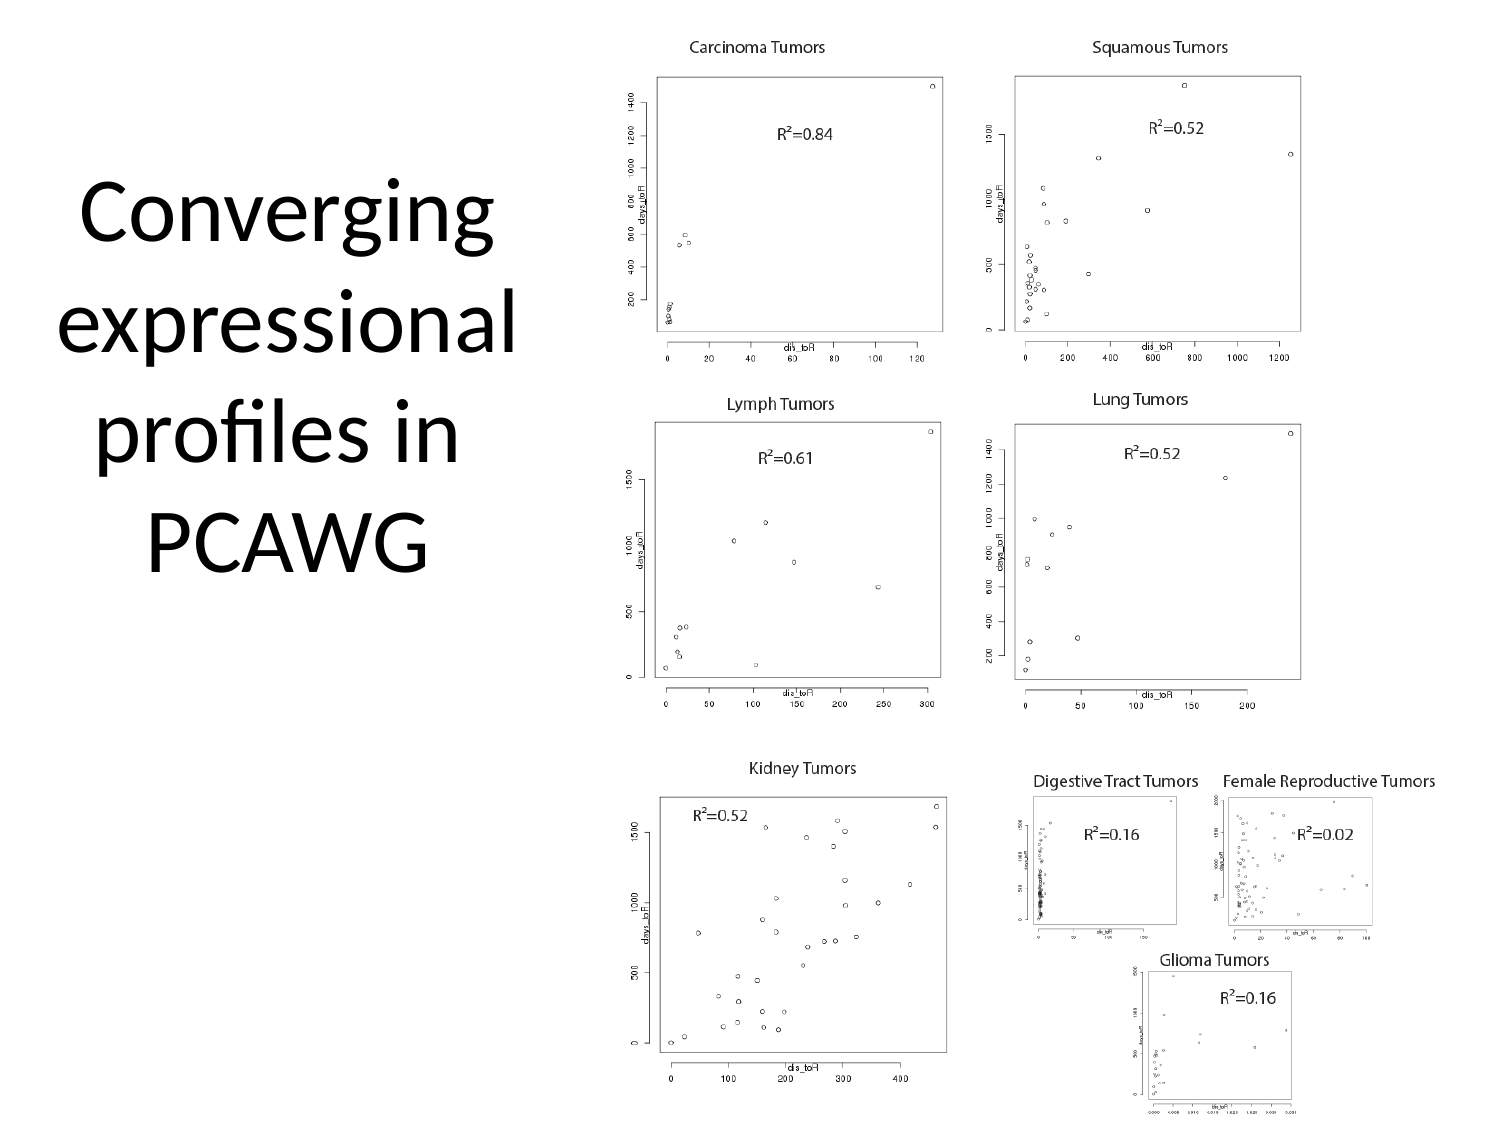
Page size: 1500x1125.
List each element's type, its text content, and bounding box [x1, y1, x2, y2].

title Converging expressional profiles in PCAWG [21, 45, 555, 696]
picture [610, 10, 1470, 1125]
